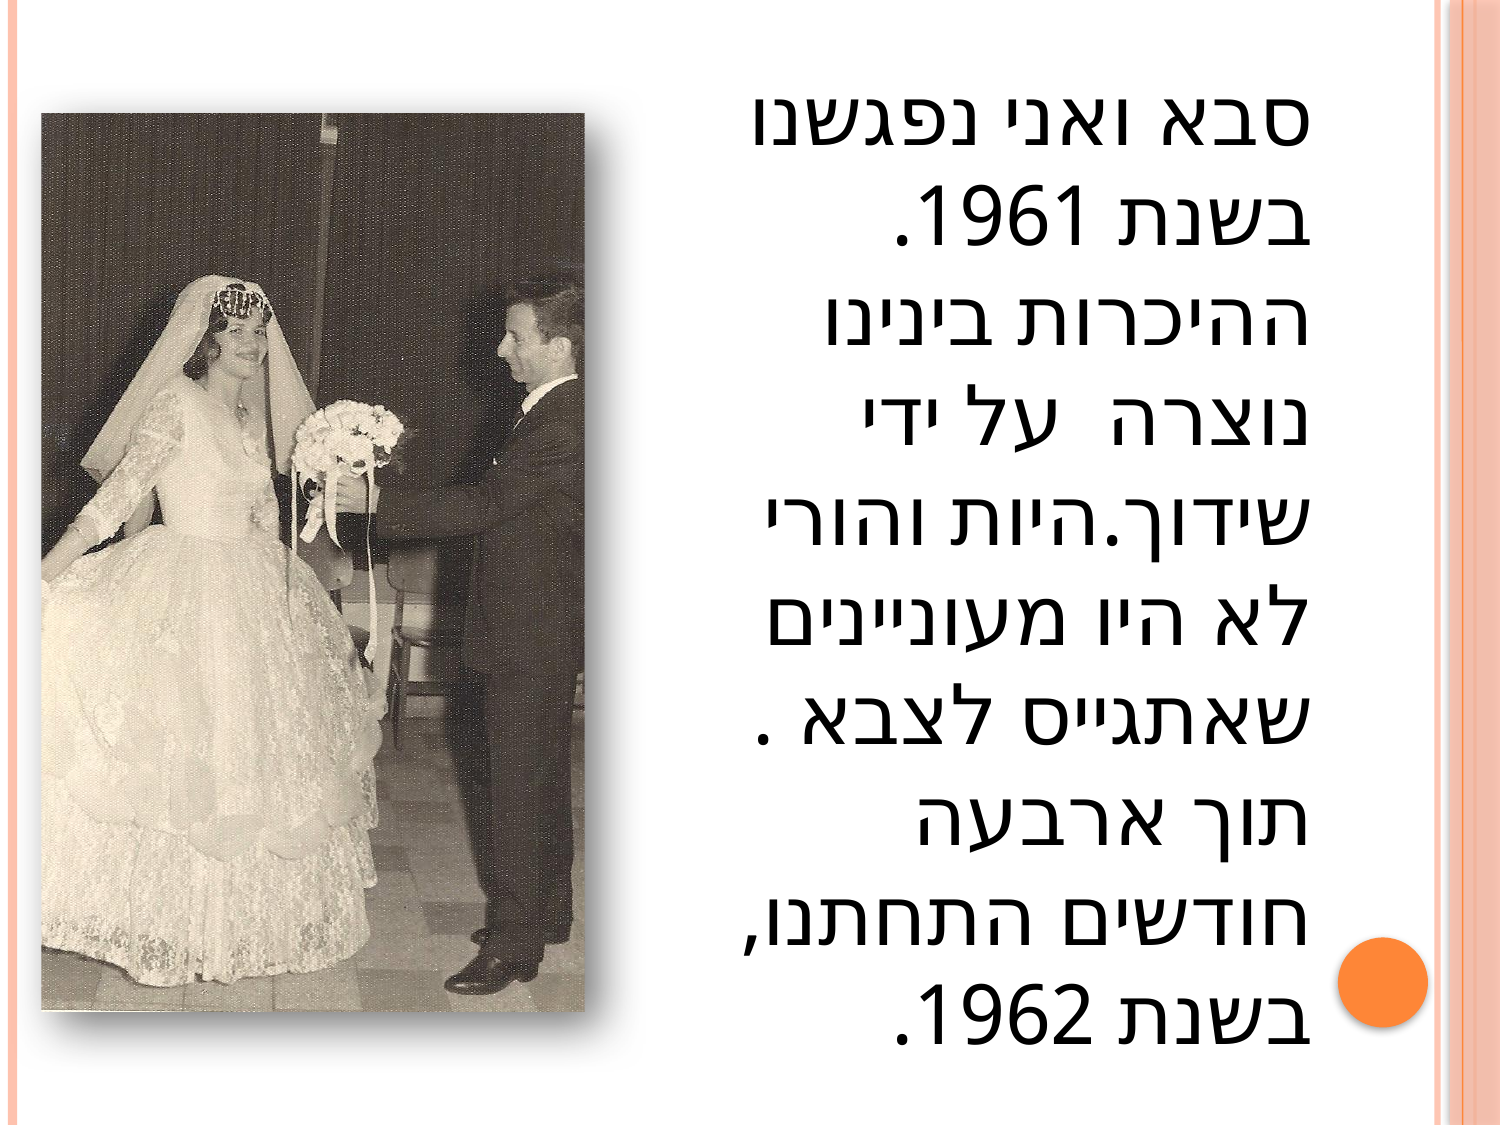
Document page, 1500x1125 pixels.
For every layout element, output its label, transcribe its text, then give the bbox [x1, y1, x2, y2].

text_box סבא ואני נפגשנו בשנת 1961. ההיכרות בינינו נוצרה על ידי שידוך.היות והורי לא היו מעוניינים שאתגייס לצבא . תוך ארבעה חודשים התחתנו, בשנת 1962. [631, 54, 1329, 1070]
picture [40, 113, 586, 1012]
